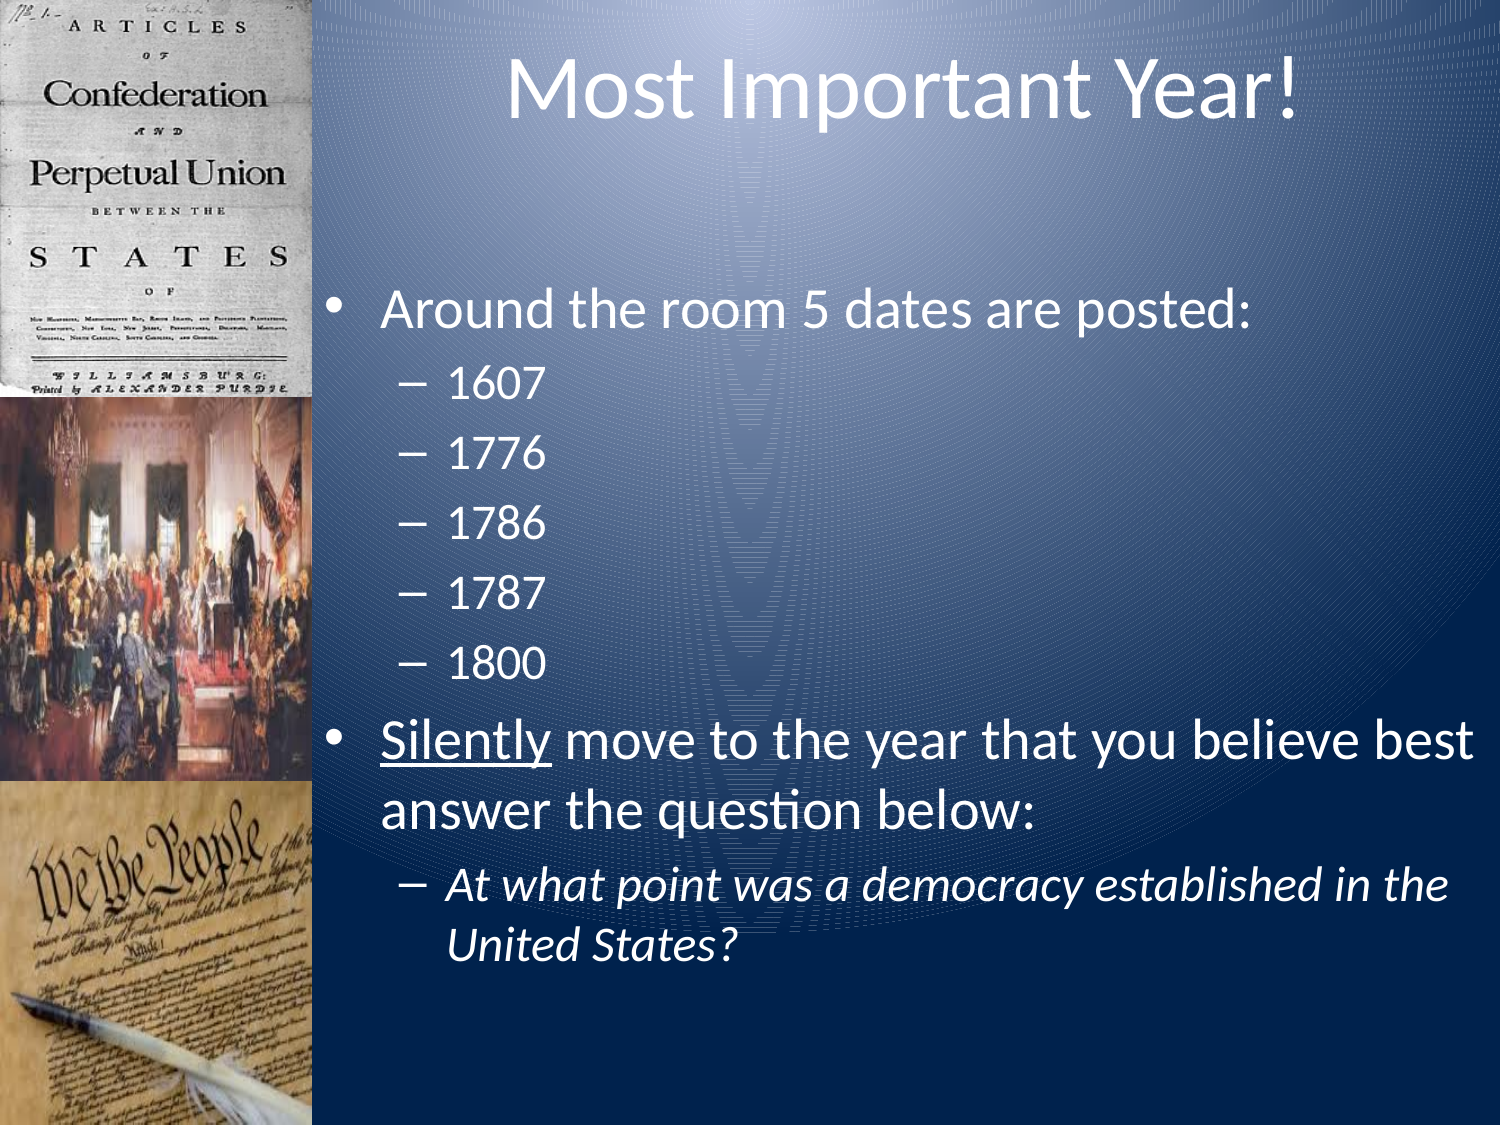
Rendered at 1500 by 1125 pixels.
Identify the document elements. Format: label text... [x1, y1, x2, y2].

title Most Important Year! [309, 0, 1500, 164]
list Around the room 5 dates are posted: 1607 1776 1786 1787 1800 Silently move to the year that you believe best answer the question below: At what point was a democracy established in the United States? [309, 262, 1500, 1072]
picture [0, 0, 312, 1125]
